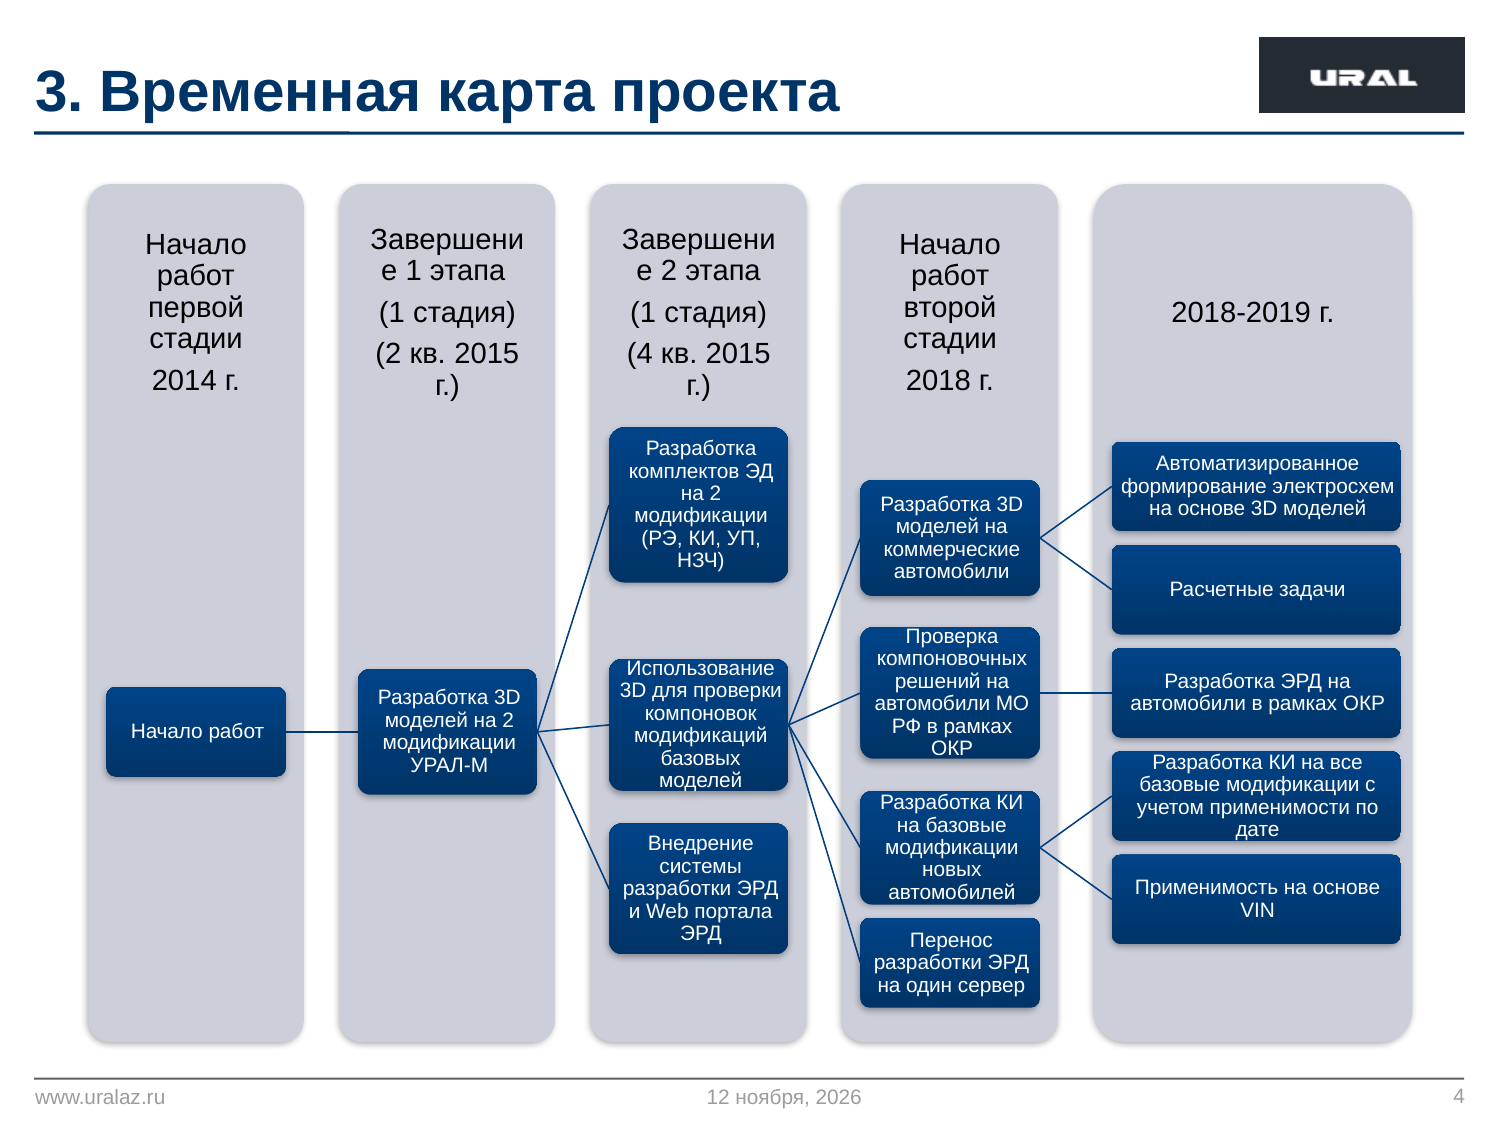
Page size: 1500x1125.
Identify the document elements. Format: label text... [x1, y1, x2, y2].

slide_number 14 июня 2018 г. [676, 1078, 892, 1115]
title 3. Временная карта проекта [34, 44, 1191, 131]
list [36, 183, 1465, 1043]
picture [1259, 37, 1465, 113]
footer www.uralaz.ru [34, 1078, 264, 1115]
slide_number 4 [1379, 1077, 1465, 1113]
